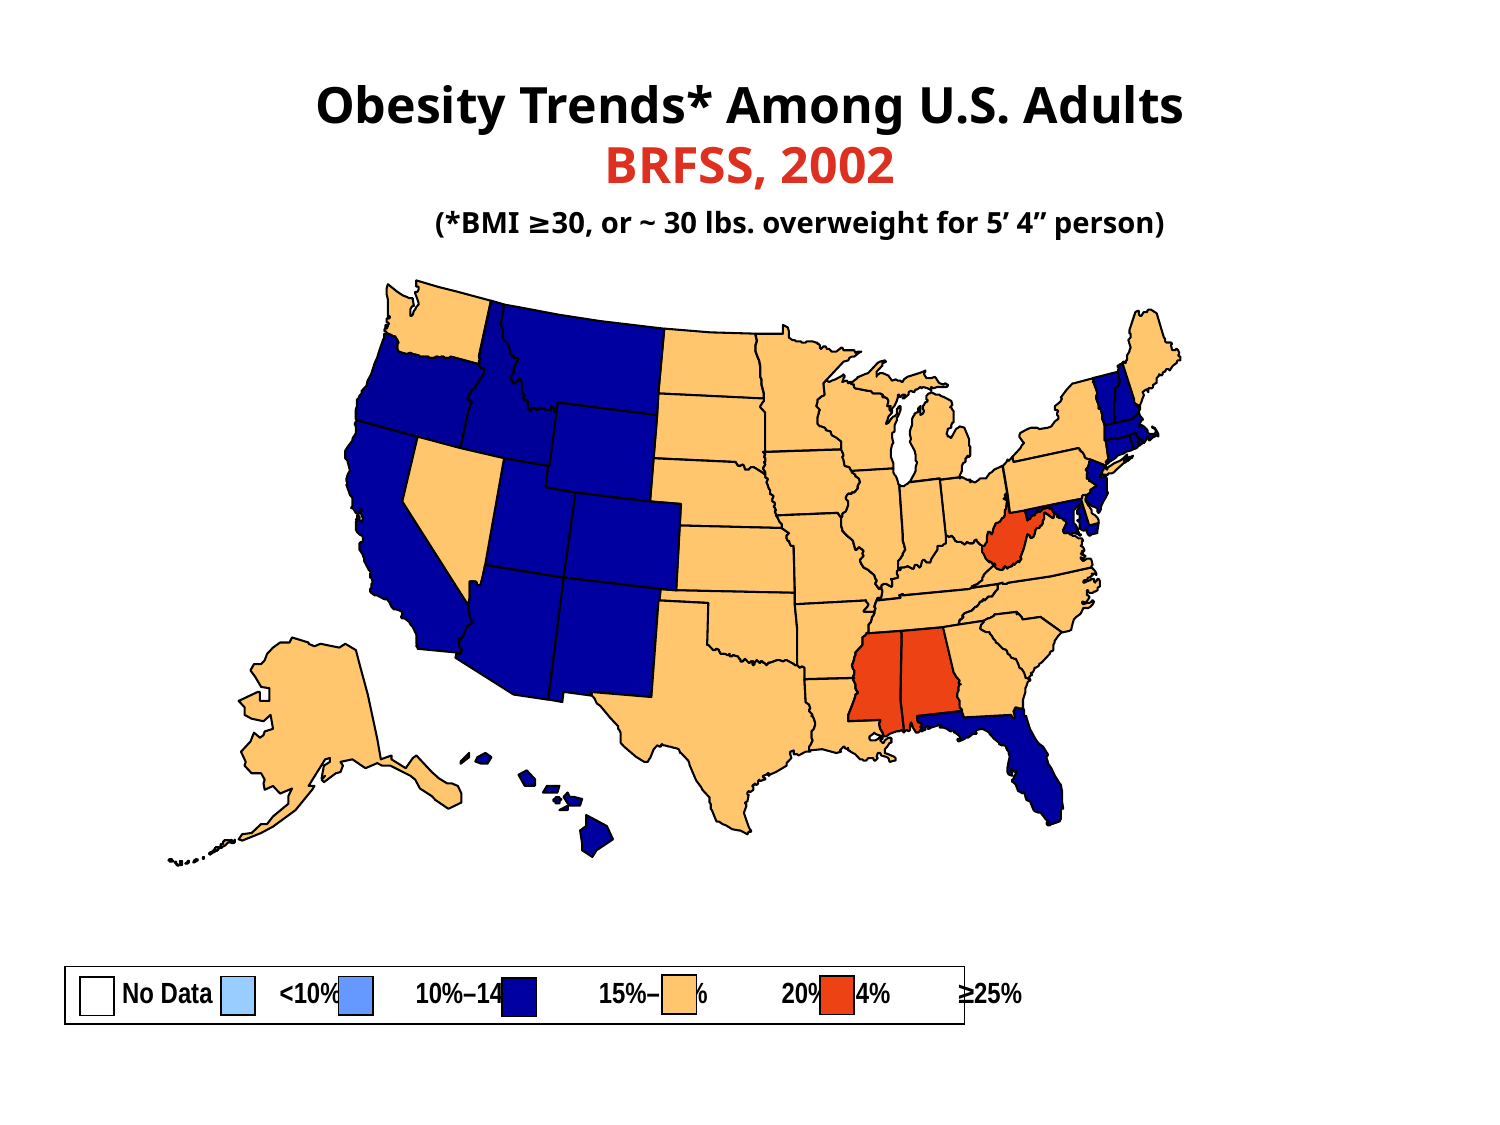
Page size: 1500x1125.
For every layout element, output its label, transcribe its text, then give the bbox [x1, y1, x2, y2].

text_box [971, 512, 1093, 588]
text_box [817, 374, 843, 454]
text_box [659, 328, 763, 398]
text_box [794, 600, 875, 679]
text_box [402, 436, 505, 605]
text_box [660, 590, 797, 665]
text_box [917, 708, 1064, 826]
text_box [677, 525, 794, 592]
text_box [546, 403, 658, 501]
text_box [942, 620, 1031, 719]
text_box [1092, 371, 1119, 425]
text_box [590, 600, 815, 835]
text_box [1024, 499, 1099, 536]
text_box [549, 577, 661, 703]
text_box [384, 280, 491, 363]
text_box [1114, 363, 1140, 423]
text_box [564, 492, 682, 591]
text_box [876, 536, 994, 600]
text_box [942, 466, 1007, 546]
text_box [898, 490, 946, 571]
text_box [460, 752, 614, 858]
text_box [1104, 414, 1159, 443]
text_box [981, 611, 1062, 678]
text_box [848, 360, 971, 483]
text_box [1002, 448, 1096, 513]
text_box [1085, 459, 1109, 513]
text_box [1129, 432, 1144, 450]
text_box [755, 324, 862, 452]
text_box [982, 493, 1054, 569]
text_box [486, 459, 576, 577]
text_box [355, 333, 484, 447]
text_box [1105, 436, 1133, 464]
text_box [345, 421, 472, 636]
text_box [841, 490, 905, 589]
text_box [1122, 309, 1181, 410]
text_box [901, 627, 962, 733]
text_box [500, 304, 665, 416]
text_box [168, 637, 462, 866]
text_box [762, 450, 855, 516]
text_box [654, 393, 765, 473]
text_box [462, 565, 564, 700]
text_box [848, 630, 904, 737]
text_box [1013, 378, 1134, 477]
text_box [869, 585, 997, 633]
text_box [651, 458, 781, 527]
text_box [64, 966, 965, 1025]
text_box No Data <10% 10%–14% 15%–19% 20%–24% ≥25% [965, 966, 1295, 1017]
text_box [1080, 495, 1099, 526]
text_box (*BMI ≥30, or ~ 30 lbs. overweight for 5’ 4” person) [420, 228, 1181, 247]
text_box [958, 567, 1100, 633]
text_box [804, 678, 896, 762]
text_box Obesity Trends* Among U.S. Adults BRFSS, 2002 [0, 39, 1500, 228]
text_box [460, 300, 557, 466]
text_box [775, 512, 882, 611]
